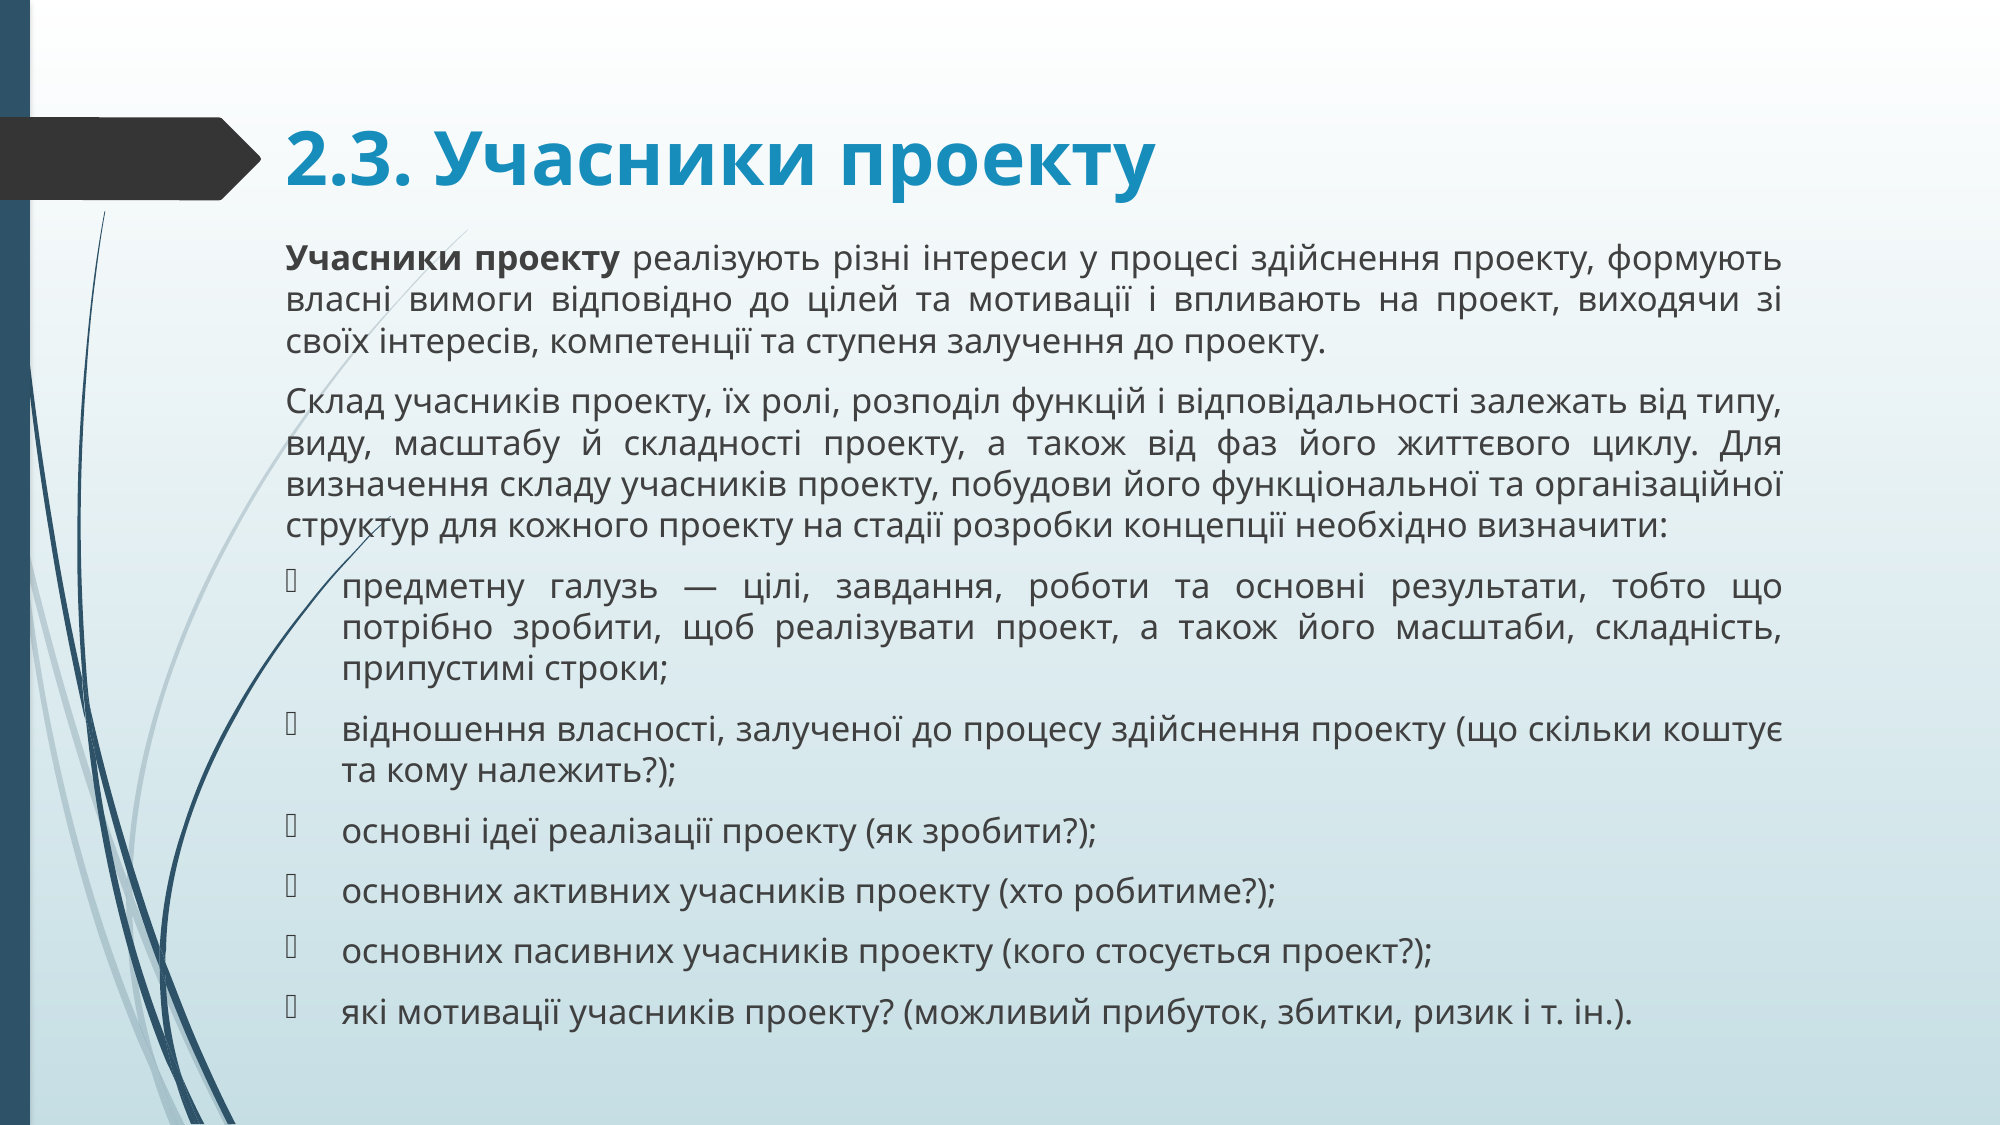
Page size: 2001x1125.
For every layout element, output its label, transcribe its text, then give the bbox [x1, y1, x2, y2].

title 2.3. Учасники проекту [270, 102, 1888, 313]
list Учасники проекту реалізують різні інтереси у процесі здійснення проекту, формують власні вимоги відповідно до цілей та мотивації і впливають на проект, виходячи зі своїх інтересів, компетенції та ступеня залучення до проекту. Склад учасників проекту, їх ролі, розподіл функцій і відповідальності залежать від типу, виду, масштабу й складності проекту, а також від фаз його життєвого циклу. Для визначення складу учасників проекту, побудови його функціональної та організаційної структур для кожного проекту на стадії розробки концепції необхідно визначити: предметну галузь — цілі, завдання, роботи та основні результати, тобто що потрібно зробити, щоб реалізувати проект, а також його масштаби, складність, припустимі строки; відношення власності, залученої до процесу здійснення проекту (що скільки коштує та кому належить?); основні ідеї реалізації проекту (як зробити?); основних активних учасників проекту (хто робитиме?); основних пасивних учасників проекту (кого стосується проект?); які мотивації учасників проекту? (можливий прибуток, збитки, ризик і т. ін.). [270, 228, 1799, 1068]
